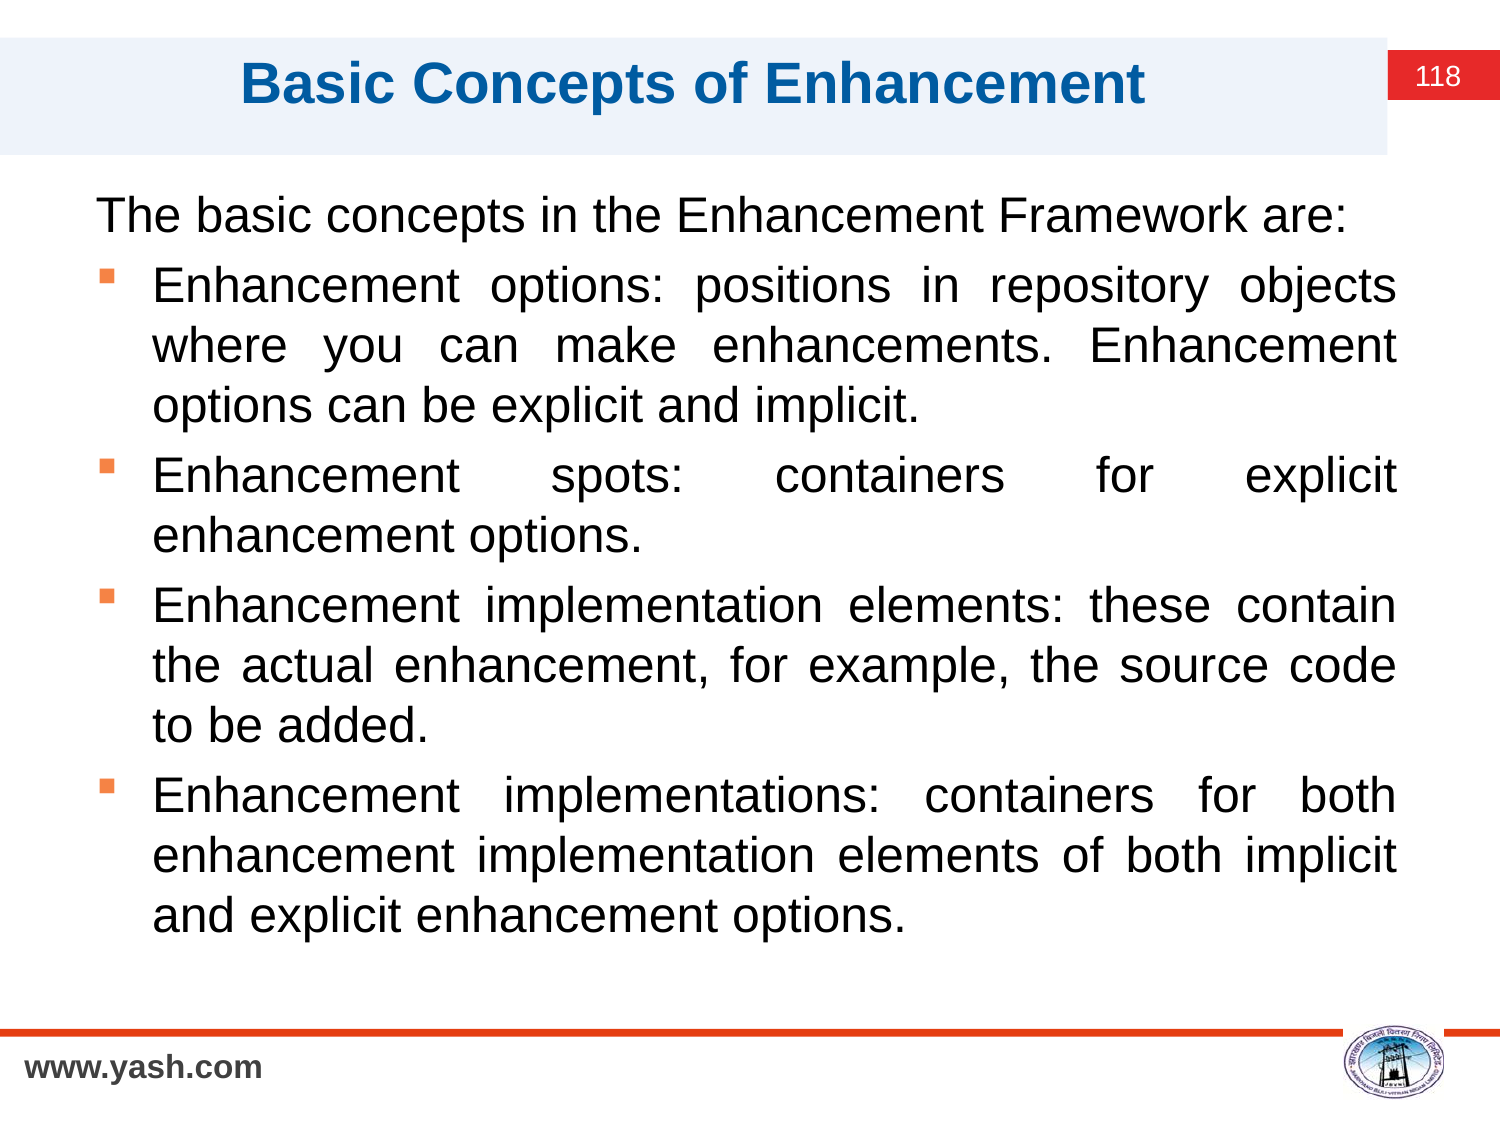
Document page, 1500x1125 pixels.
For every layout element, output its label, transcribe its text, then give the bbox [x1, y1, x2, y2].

title Basic Concepts of Enhancement [0, 37, 1388, 155]
picture [1343, 1024, 1444, 1101]
list The basic concepts in the Enhancement Framework are: Enhancement options: positions in repository objects where you can make enhancements. Enhancement options can be explicit and implicit. Enhancement spots: containers for explicit enhancement options. Enhancement implementation elements: these contain the actual enhancement, for example, the source code to be added. Enhancement implementations: containers for both enhancement implementation elements of both implicit and explicit enhancement options. [80, 174, 1413, 1013]
